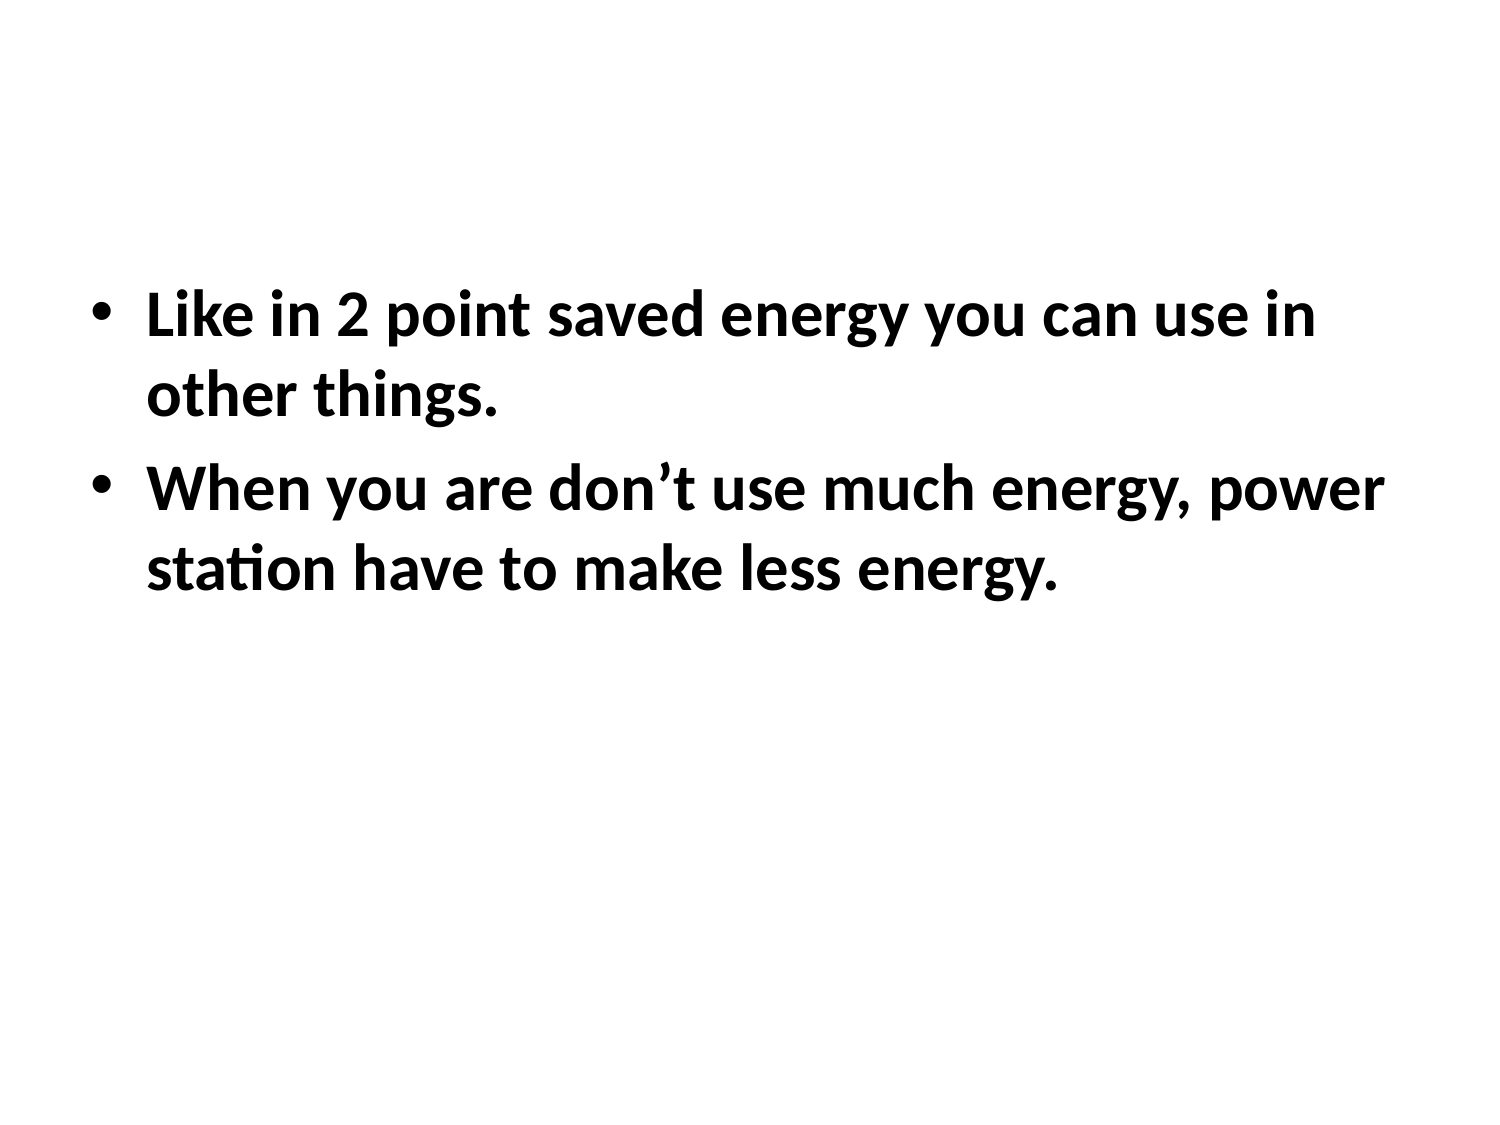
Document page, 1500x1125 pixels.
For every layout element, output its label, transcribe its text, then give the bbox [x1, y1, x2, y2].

list Like in 2 point saved energy you can use in other things. When you are don’t use much energy, power station have to make less energy. [75, 262, 1425, 1005]
